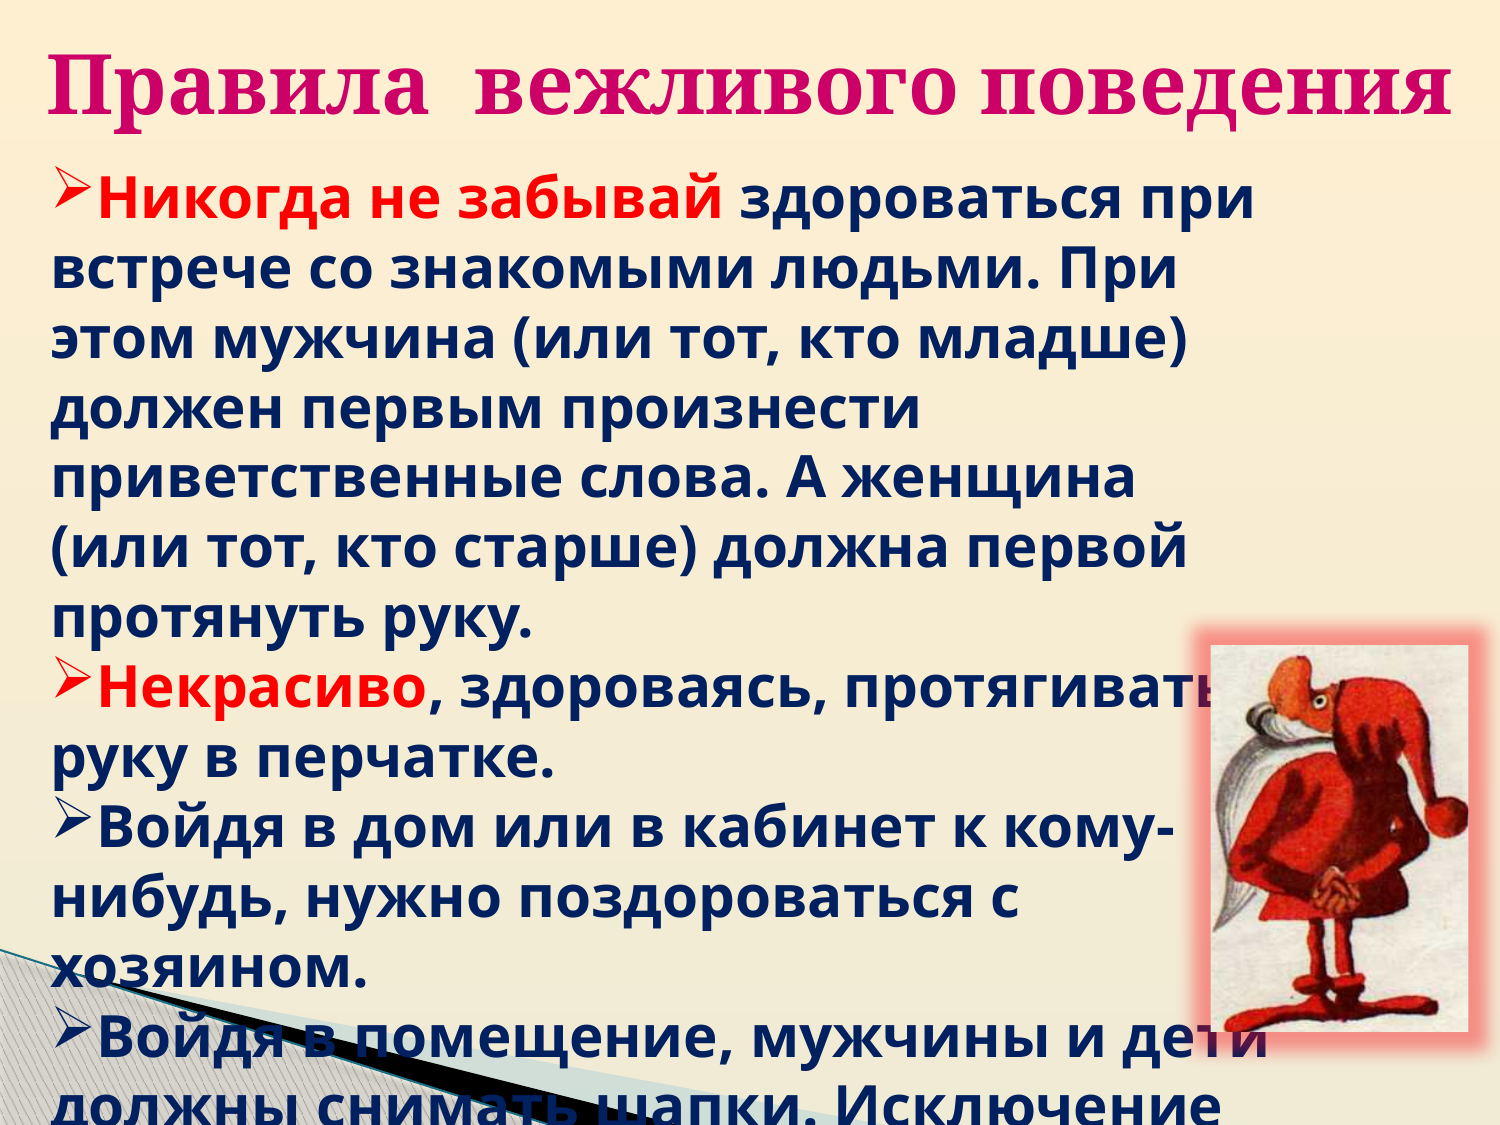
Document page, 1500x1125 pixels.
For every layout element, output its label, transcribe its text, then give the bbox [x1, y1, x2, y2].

text_box Правила вежливого поведения [0, 23, 1500, 139]
text_box Никогда не забывай здороваться при встрече со знакомыми людьми. При этом мужчина (или тот, кто младше) должен первым произнести приветственные слова. А женщина (или тот, кто старше) должна первой протянуть руку. Некрасиво, здороваясь, протягивать руку в перчатке. Войдя в дом или в кабинет к кому-нибудь, нужно поздороваться с хозяином. Войдя в помещение, мужчины и дети должны снимать шапки. Исключение только магазины. А в кино и театре головные уборы должны снимать и женщины. [35, 152, 1289, 1125]
picture [1210, 644, 1469, 1033]
